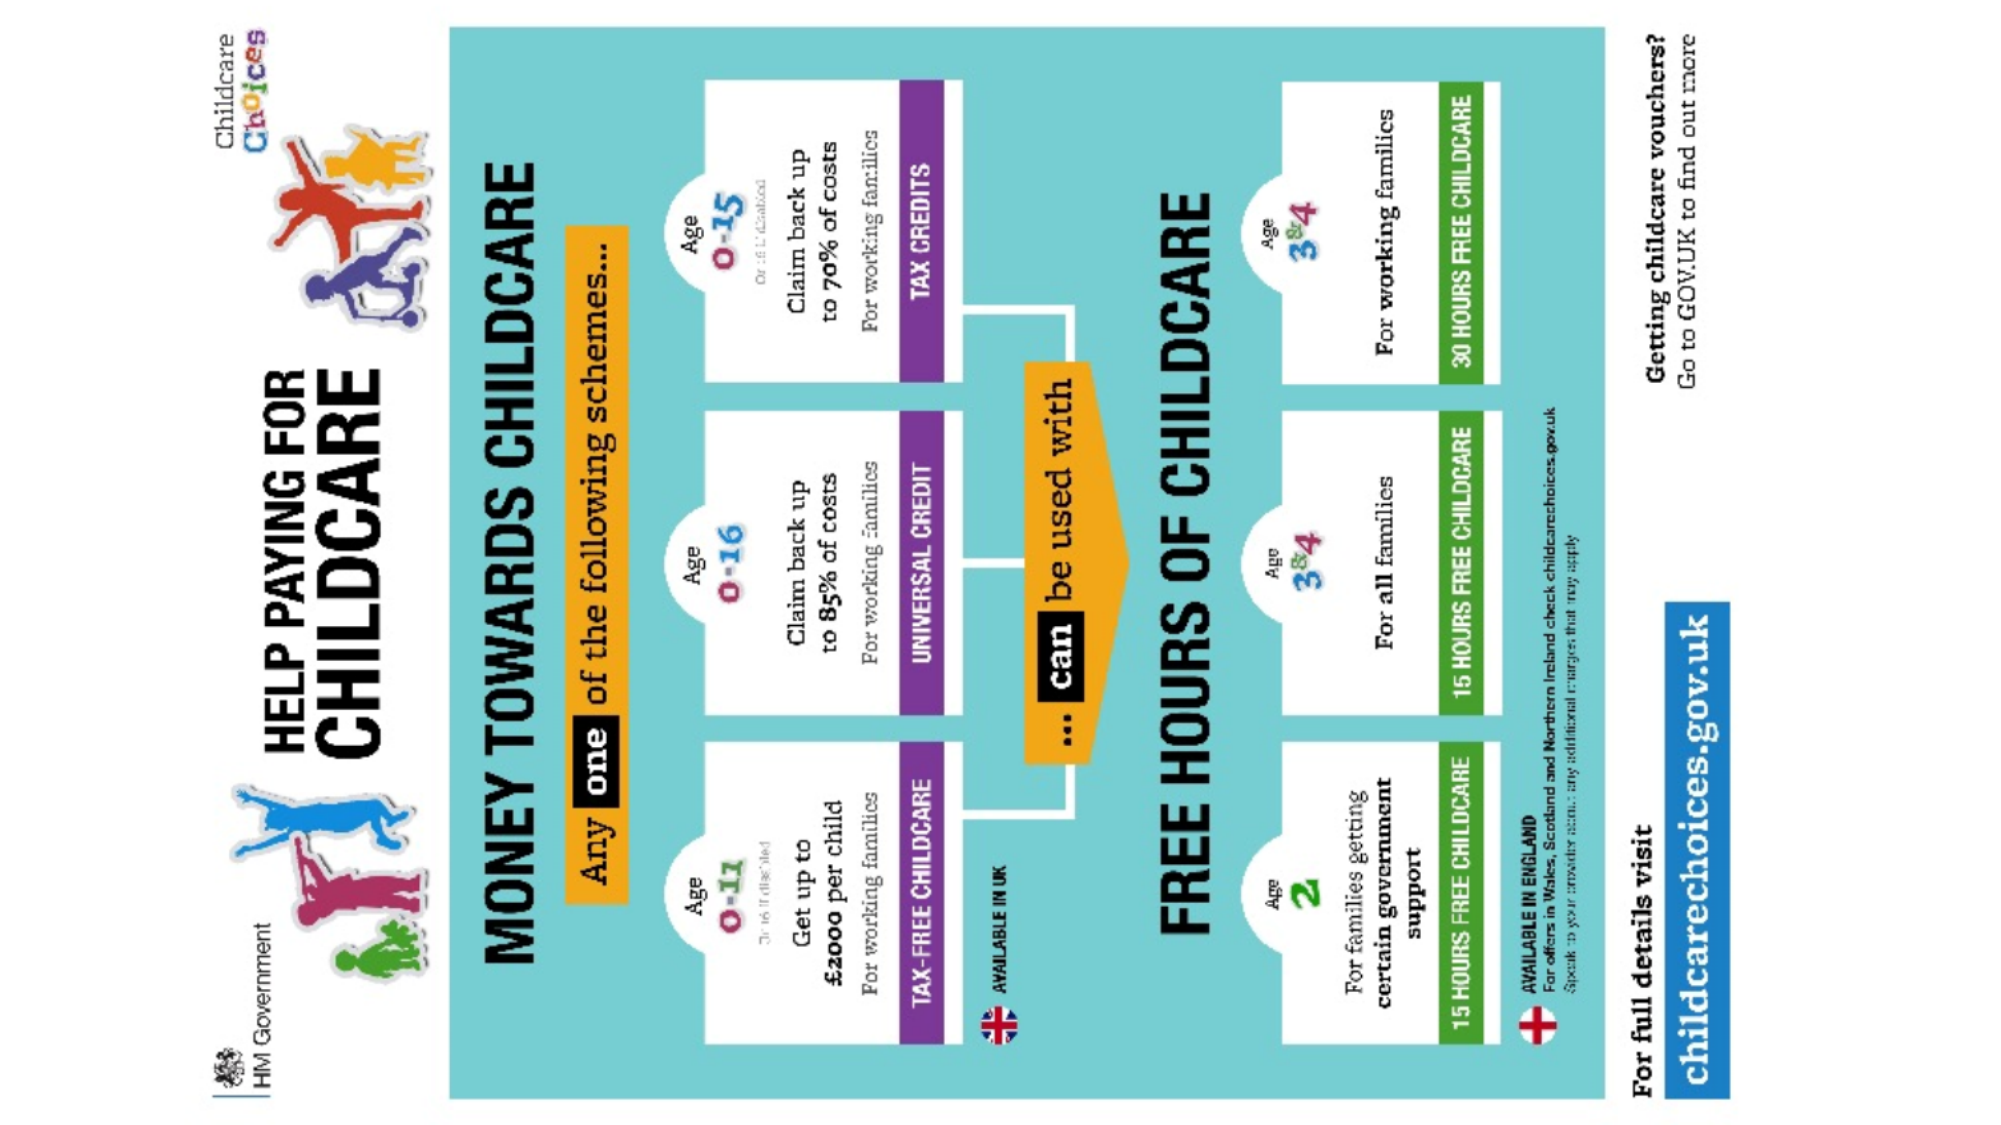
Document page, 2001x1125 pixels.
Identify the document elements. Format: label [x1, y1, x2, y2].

picture [186, 0, 1754, 1125]
